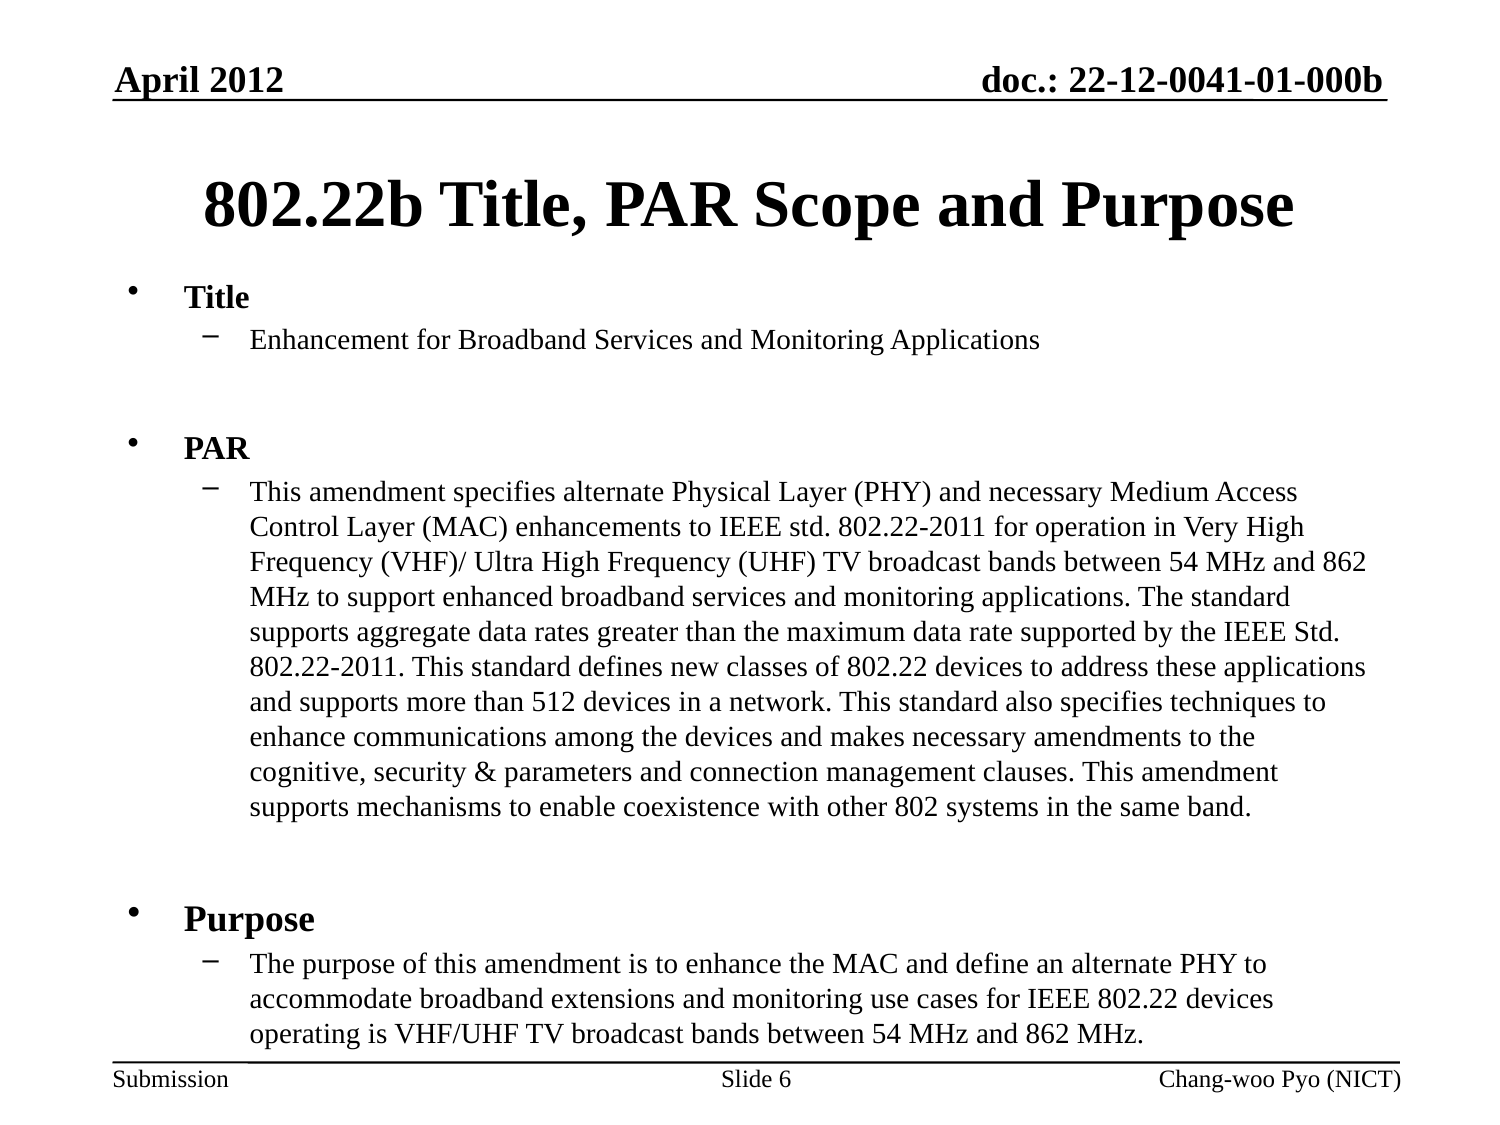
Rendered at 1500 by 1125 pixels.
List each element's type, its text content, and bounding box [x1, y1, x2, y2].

slide_number Slide 6 [712, 1061, 800, 1093]
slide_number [114, 54, 286, 101]
footer Chang-woo Pyo (NICT) [1155, 1061, 1402, 1093]
list Title Enhancement for Broadband Services and Monitoring Applications PAR This amendment specifies alternate Physical Layer (PHY) and necessary Medium Access Control Layer (MAC) enhancements to IEEE std. 802.22-2011 for operation in Very High Frequency (VHF)/ Ultra High Frequency (UHF) TV broadcast bands between 54 MHz and 862 MHz to support enhanced broadband services and monitoring applications. The standard supports aggregate data rates greater than the maximum data rate supported by the IEEE Std. 802.22-2011. This standard defines new classes of 802.22 devices to address these applications and supports more than 512 devices in a network. This standard also specifies techniques to enhance communications among the devices and makes necessary amendments to the cognitive, security & parameters and connection management clauses. This amendment supports mechanisms to enable coexistence with other 802 systems in the same band. Purpose The purpose of this amendment is to enhance the MAC and define an alternate PHY to accommodate broadband extensions and monitoring use cases for IEEE 802.22 devices operating is VHF/UHF TV broadcast bands between 54 MHz and 862 MHz. [112, 267, 1388, 1000]
title 802.22b Title, PAR Scope and Purpose [112, 112, 1388, 267]
